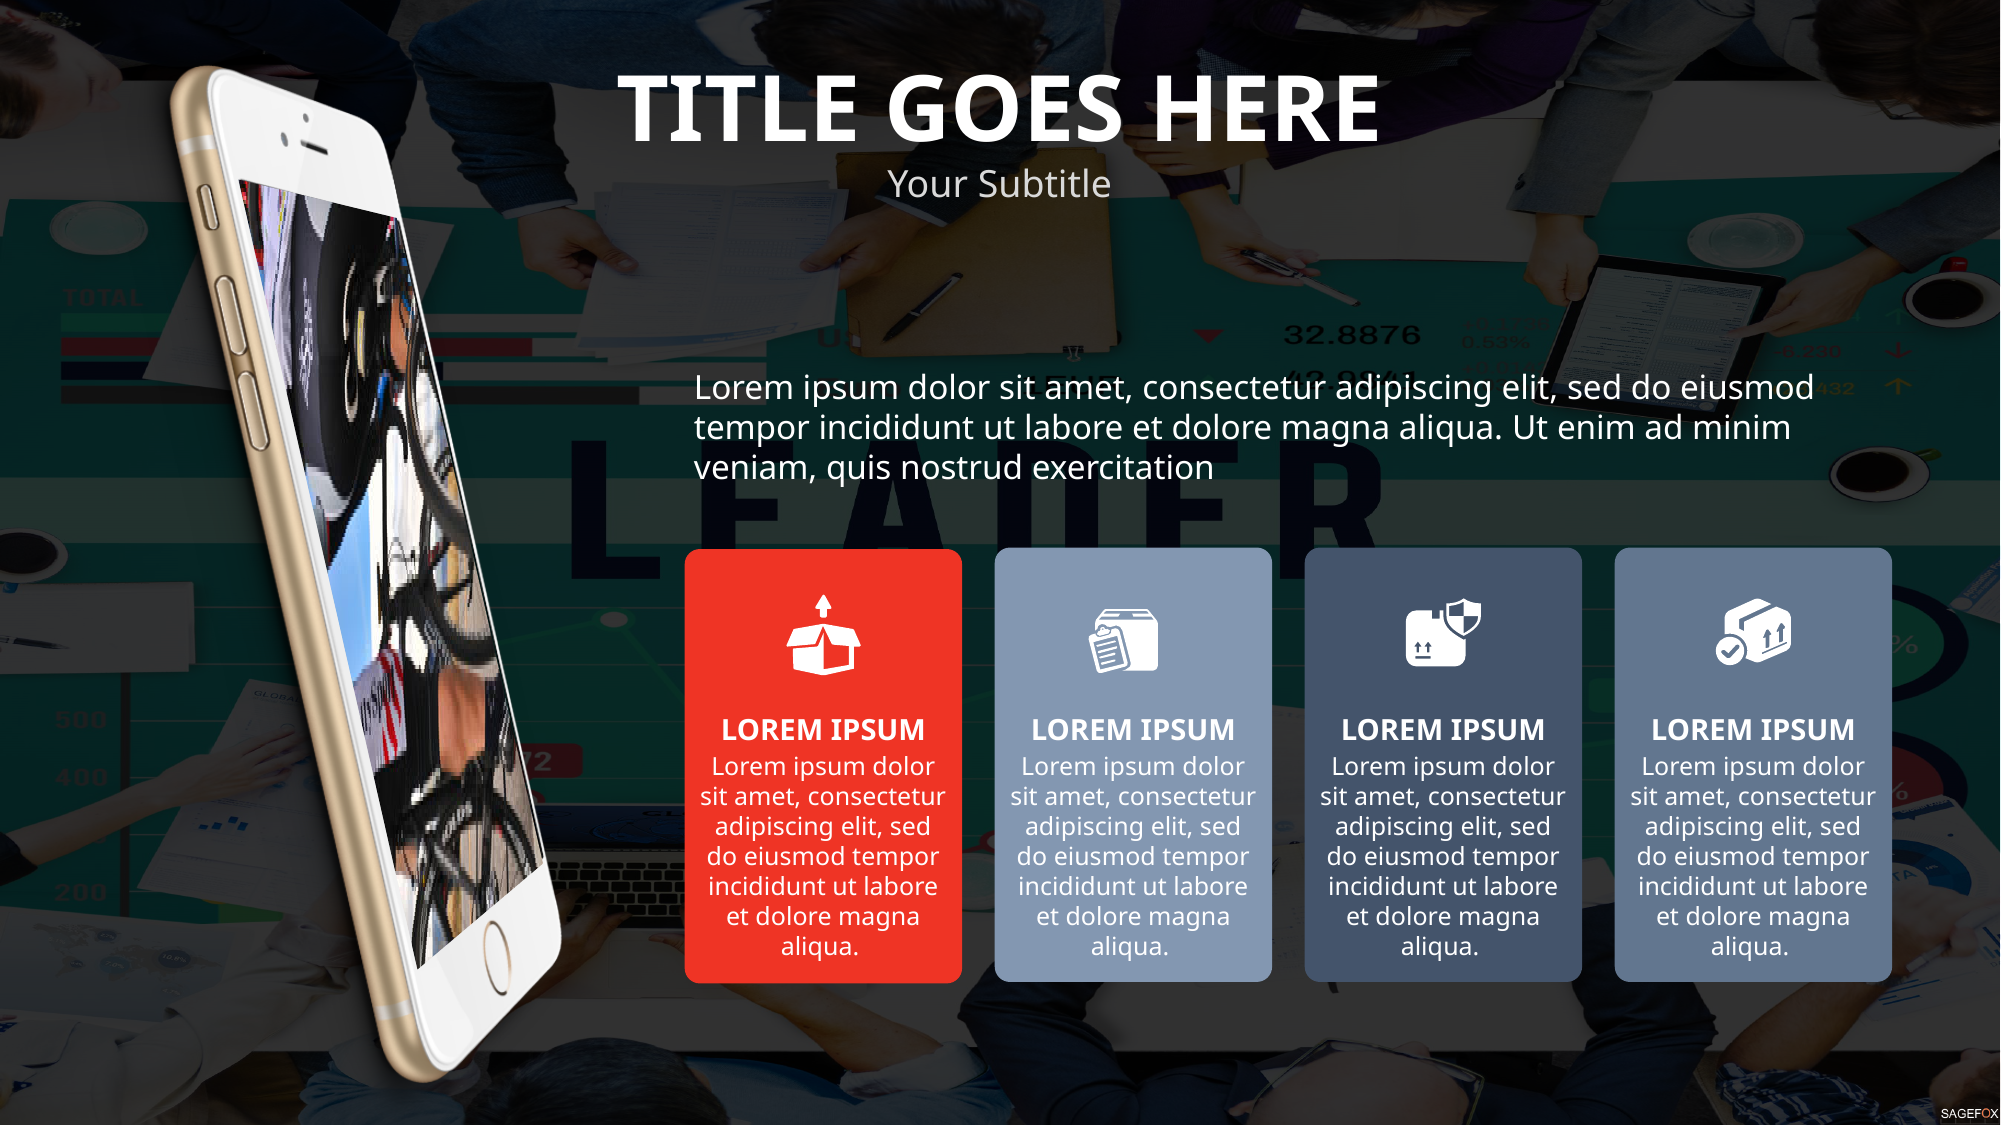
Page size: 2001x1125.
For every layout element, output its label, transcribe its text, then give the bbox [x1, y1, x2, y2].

text_box TITLE GOES HERE Your Subtitle [548, 42, 1452, 212]
text_box LOREM IPSUM Lorem ipsum dolor sit amet, consectetur adipiscing elit, sed do eiusmod tempor incididunt ut labore et dolore magna aliqua. [1304, 703, 1583, 968]
text_box [375, 787, 545, 972]
text_box LOREM IPSUM Lorem ipsum dolor sit amet, consectetur adipiscing elit, sed do eiusmod tempor incididunt ut labore et dolore magna aliqua. [684, 787, 963, 968]
text_box [1405, 610, 1466, 667]
text_box [993, 546, 1274, 984]
text_box [1446, 598, 1481, 636]
text_box [1724, 598, 1791, 663]
picture [0, 0, 2001, 1125]
text_box [1613, 546, 1894, 984]
text_box LOREM IPSUM Lorem ipsum dolor sit amet, consectetur adipiscing elit, sed do eiusmod tempor incididunt ut labore et dolore magna aliqua. [994, 703, 1273, 968]
text_box [1715, 636, 1745, 666]
text_box [687, 787, 964, 985]
text_box [237, 178, 426, 340]
text_box [1115, 609, 1158, 671]
text_box Lorem ipsum dolor sit amet, consectetur adipiscing elit, sed do eiusmod tempor incididunt ut labore et dolore magna aliqua. Ut enim ad minim veniam, quis nostrud exercitation [1115, 359, 1892, 494]
text_box LOREM IPSUM Lorem ipsum dolor sit amet, consectetur adipiscing elit, sed do eiusmod tempor incididunt ut labore et dolore magna aliqua. [1614, 703, 1893, 968]
text_box [1303, 546, 1584, 984]
